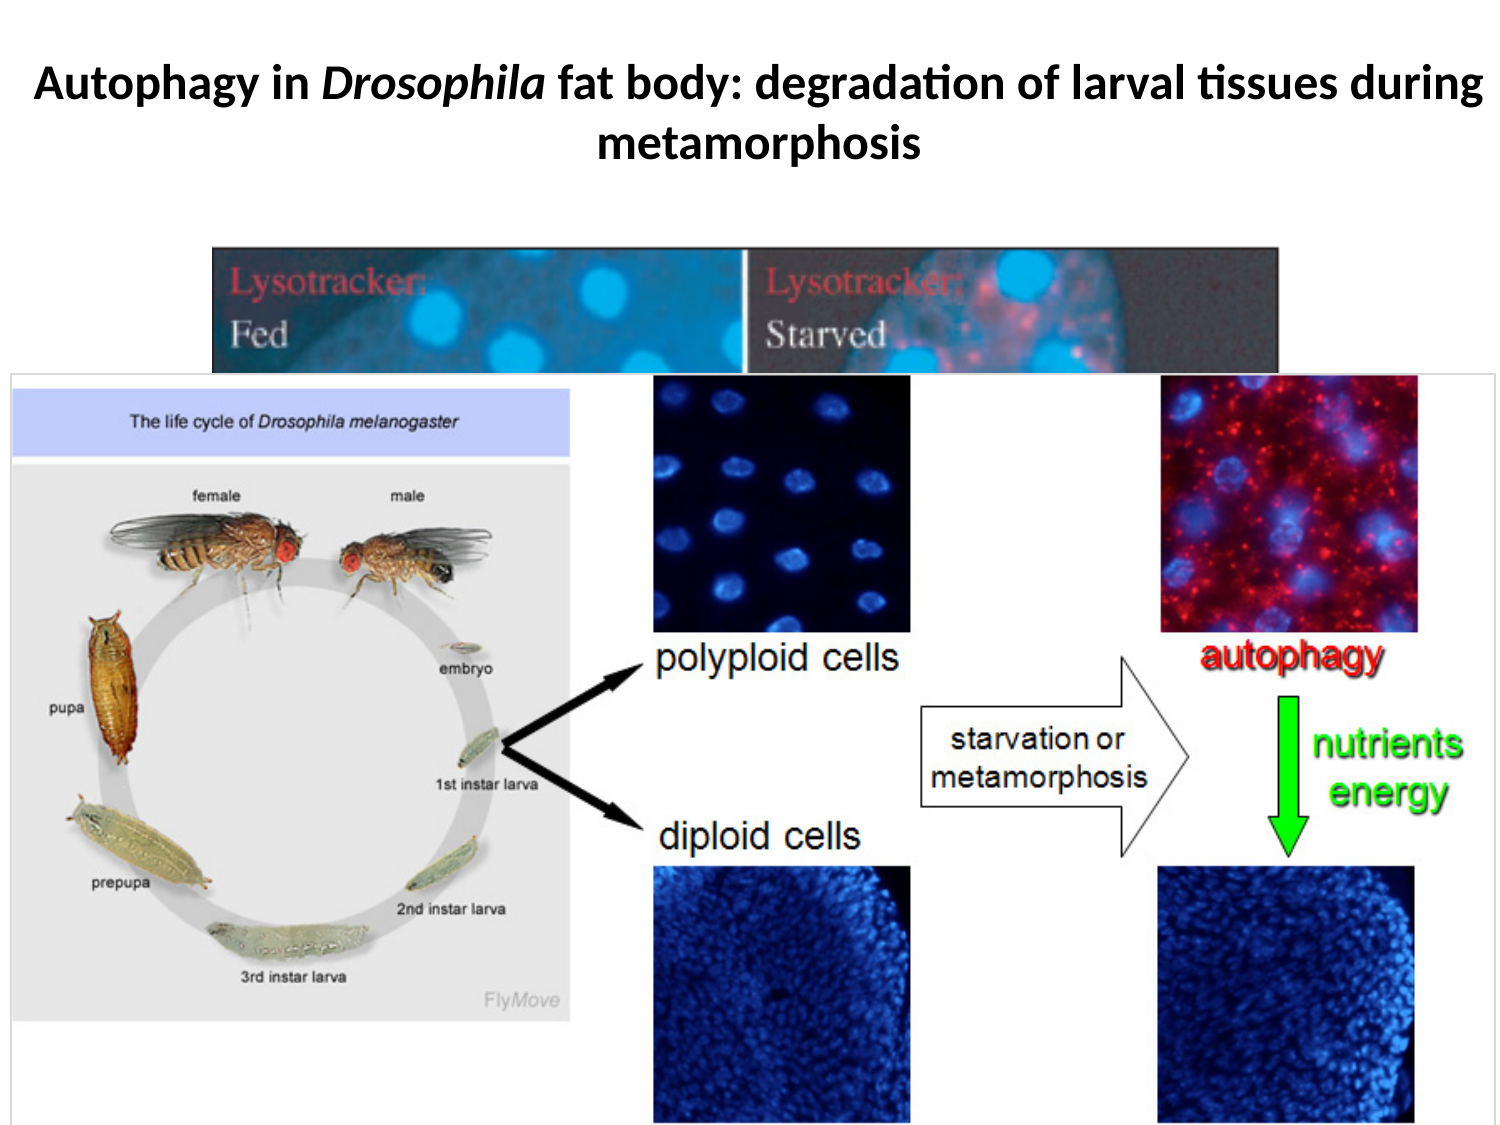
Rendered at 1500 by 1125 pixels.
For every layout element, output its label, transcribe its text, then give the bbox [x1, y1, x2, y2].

picture [11, 243, 1495, 1125]
text_box Autophagy in Drosophila fat body: degradation of larval tissues during metamorphosis [17, 42, 1500, 178]
